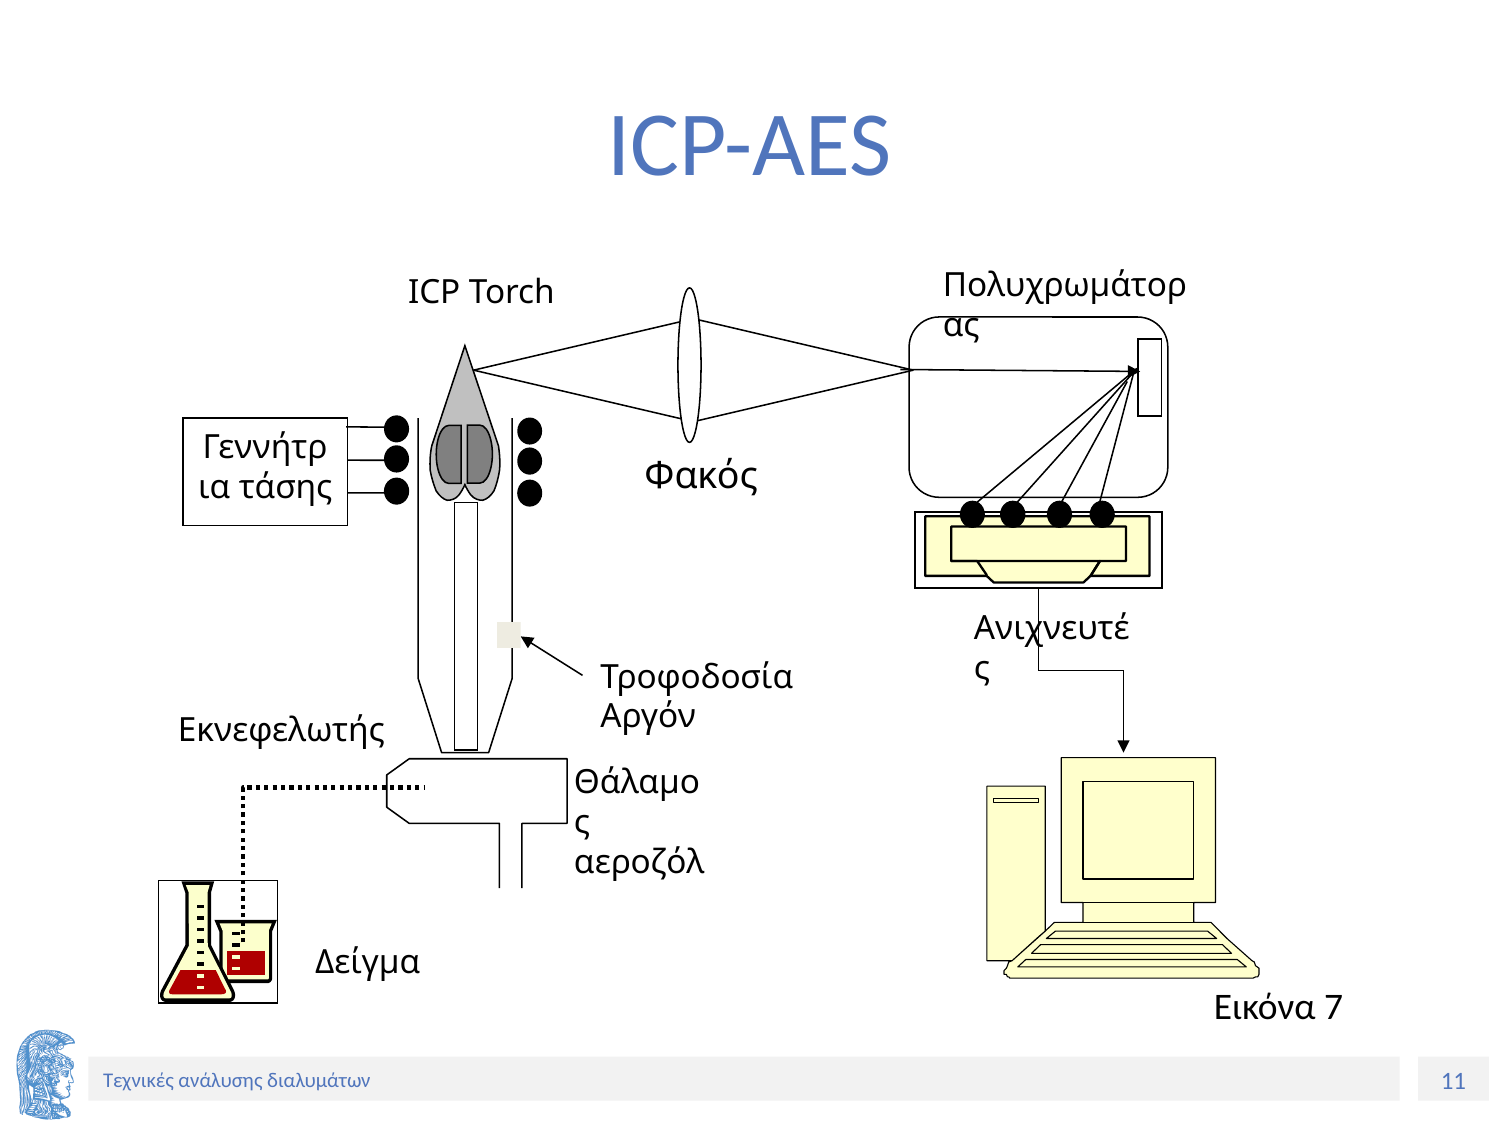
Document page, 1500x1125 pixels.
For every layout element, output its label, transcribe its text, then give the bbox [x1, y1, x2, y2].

title ICP-AES [75, 45, 1425, 233]
text_box Εικόνα 7 [1198, 969, 1435, 1041]
picture [9, 1026, 81, 1120]
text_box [159, 255, 1265, 1003]
